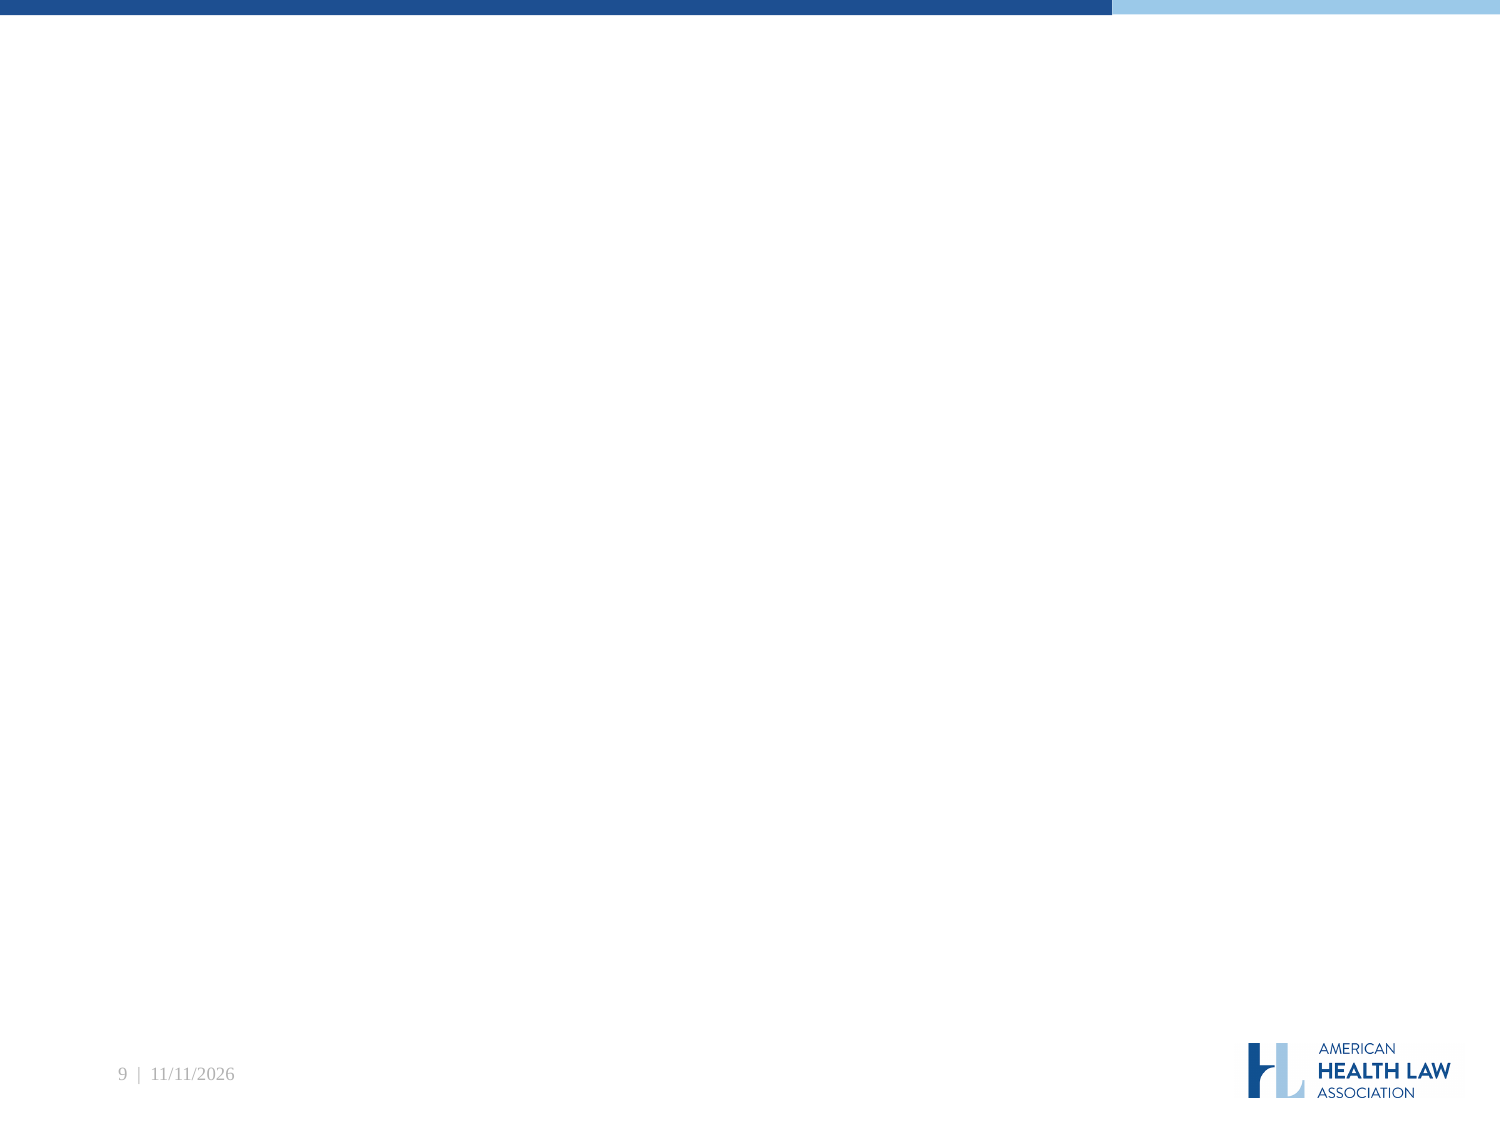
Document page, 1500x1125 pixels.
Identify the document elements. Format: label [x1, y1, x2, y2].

picture [1234, 1043, 1465, 1098]
slide_number [103, 1042, 276, 1103]
